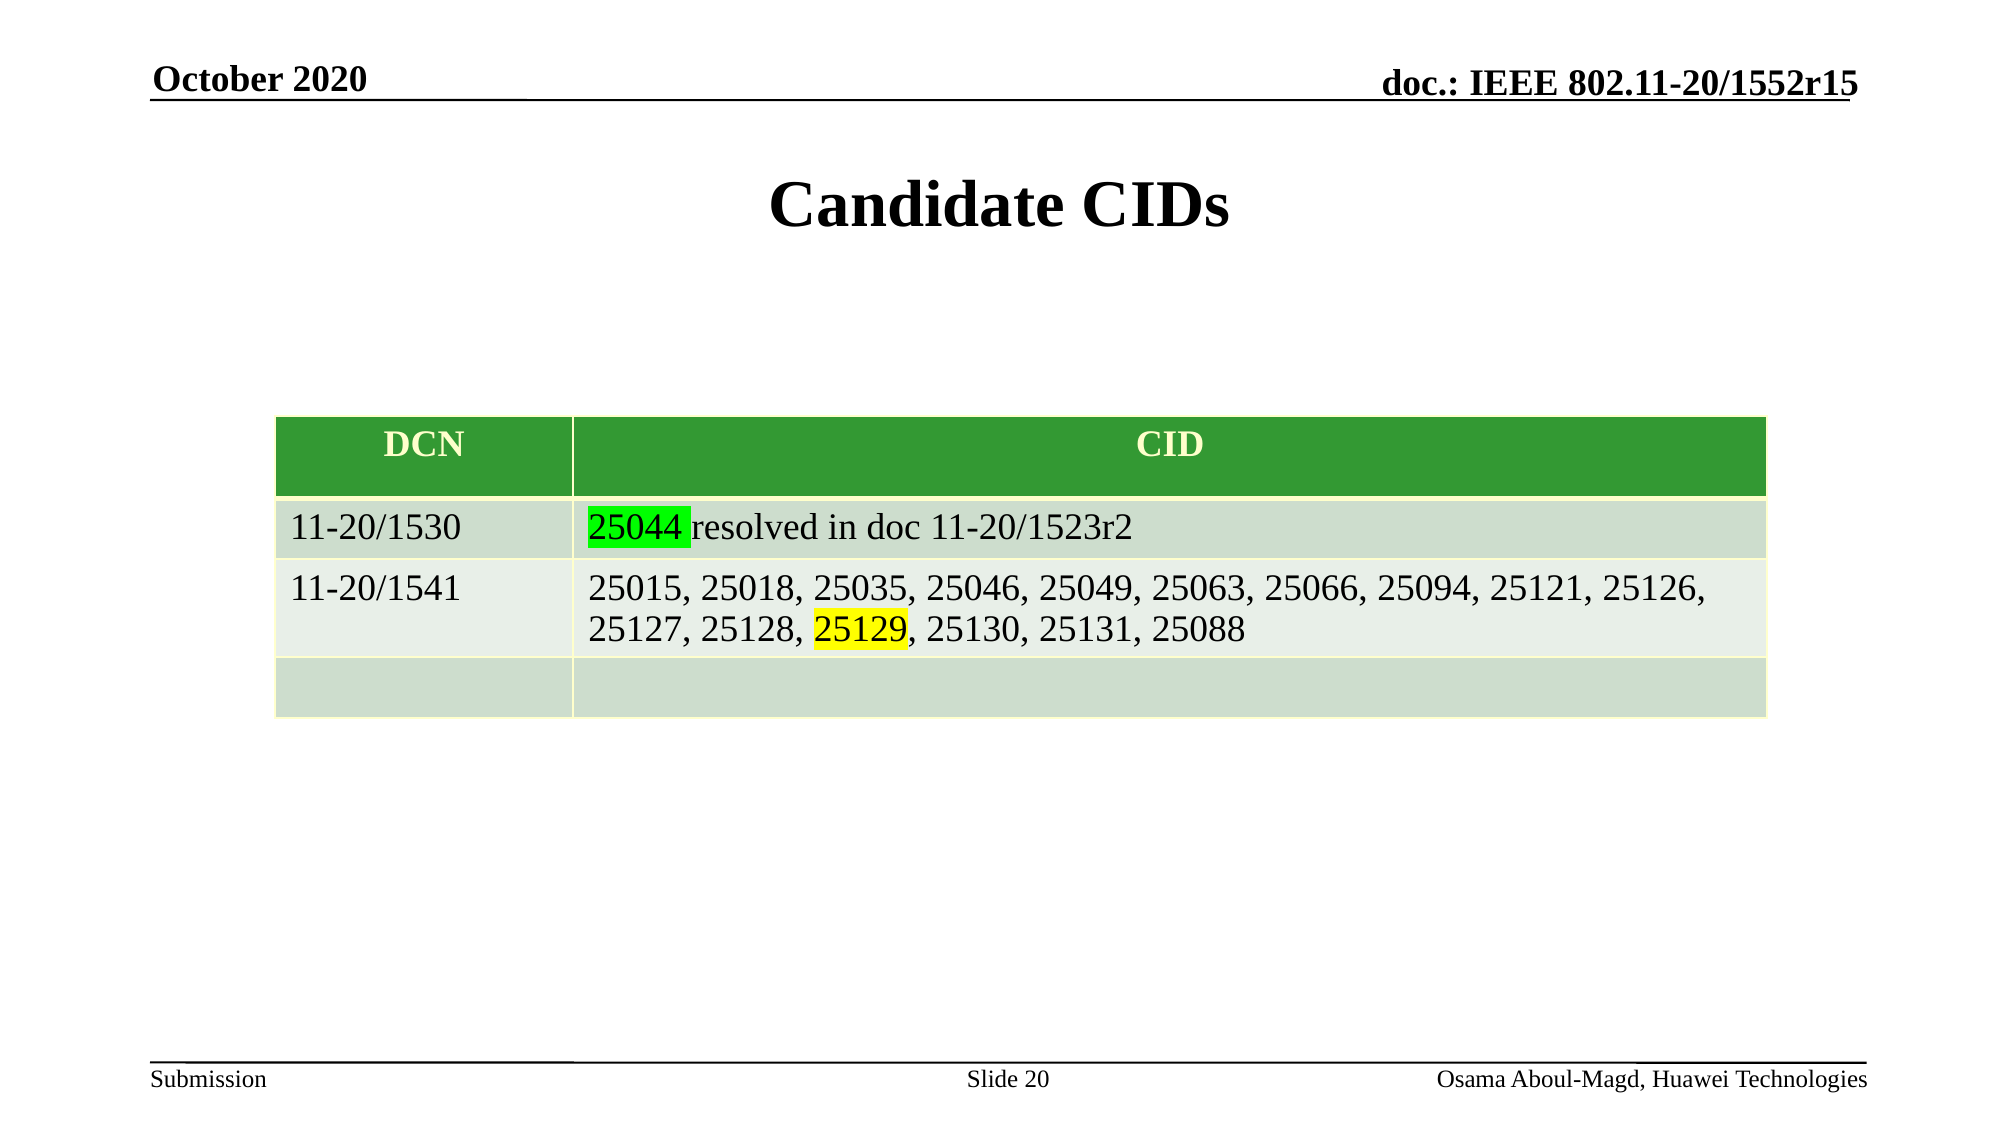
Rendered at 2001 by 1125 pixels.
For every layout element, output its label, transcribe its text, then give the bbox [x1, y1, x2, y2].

title Candidate CIDs [149, 112, 1850, 288]
table_cell 11-20/1530 [276, 501, 572, 558]
table_cell 11-20/1541 [276, 560, 572, 656]
slide_number Slide 20 [950, 1061, 1067, 1123]
table_cell 25015, 25018, 25035, 25046, 25049, 25063, 25066, 25094, 25121, 25126, 25127, 25128, 25129, 25130, 25131, 25088 [574, 560, 1766, 656]
table_cell [574, 658, 1766, 717]
table_cell 25044 resolved in doc 11-20/1523r2 [574, 501, 1766, 558]
footer Osama Aboul-Magd, Huawei Technologies [1171, 1061, 1869, 1093]
table_header DCN [276, 417, 572, 496]
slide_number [152, 54, 563, 100]
table_header CID [574, 417, 1766, 496]
table_cell [276, 658, 572, 717]
